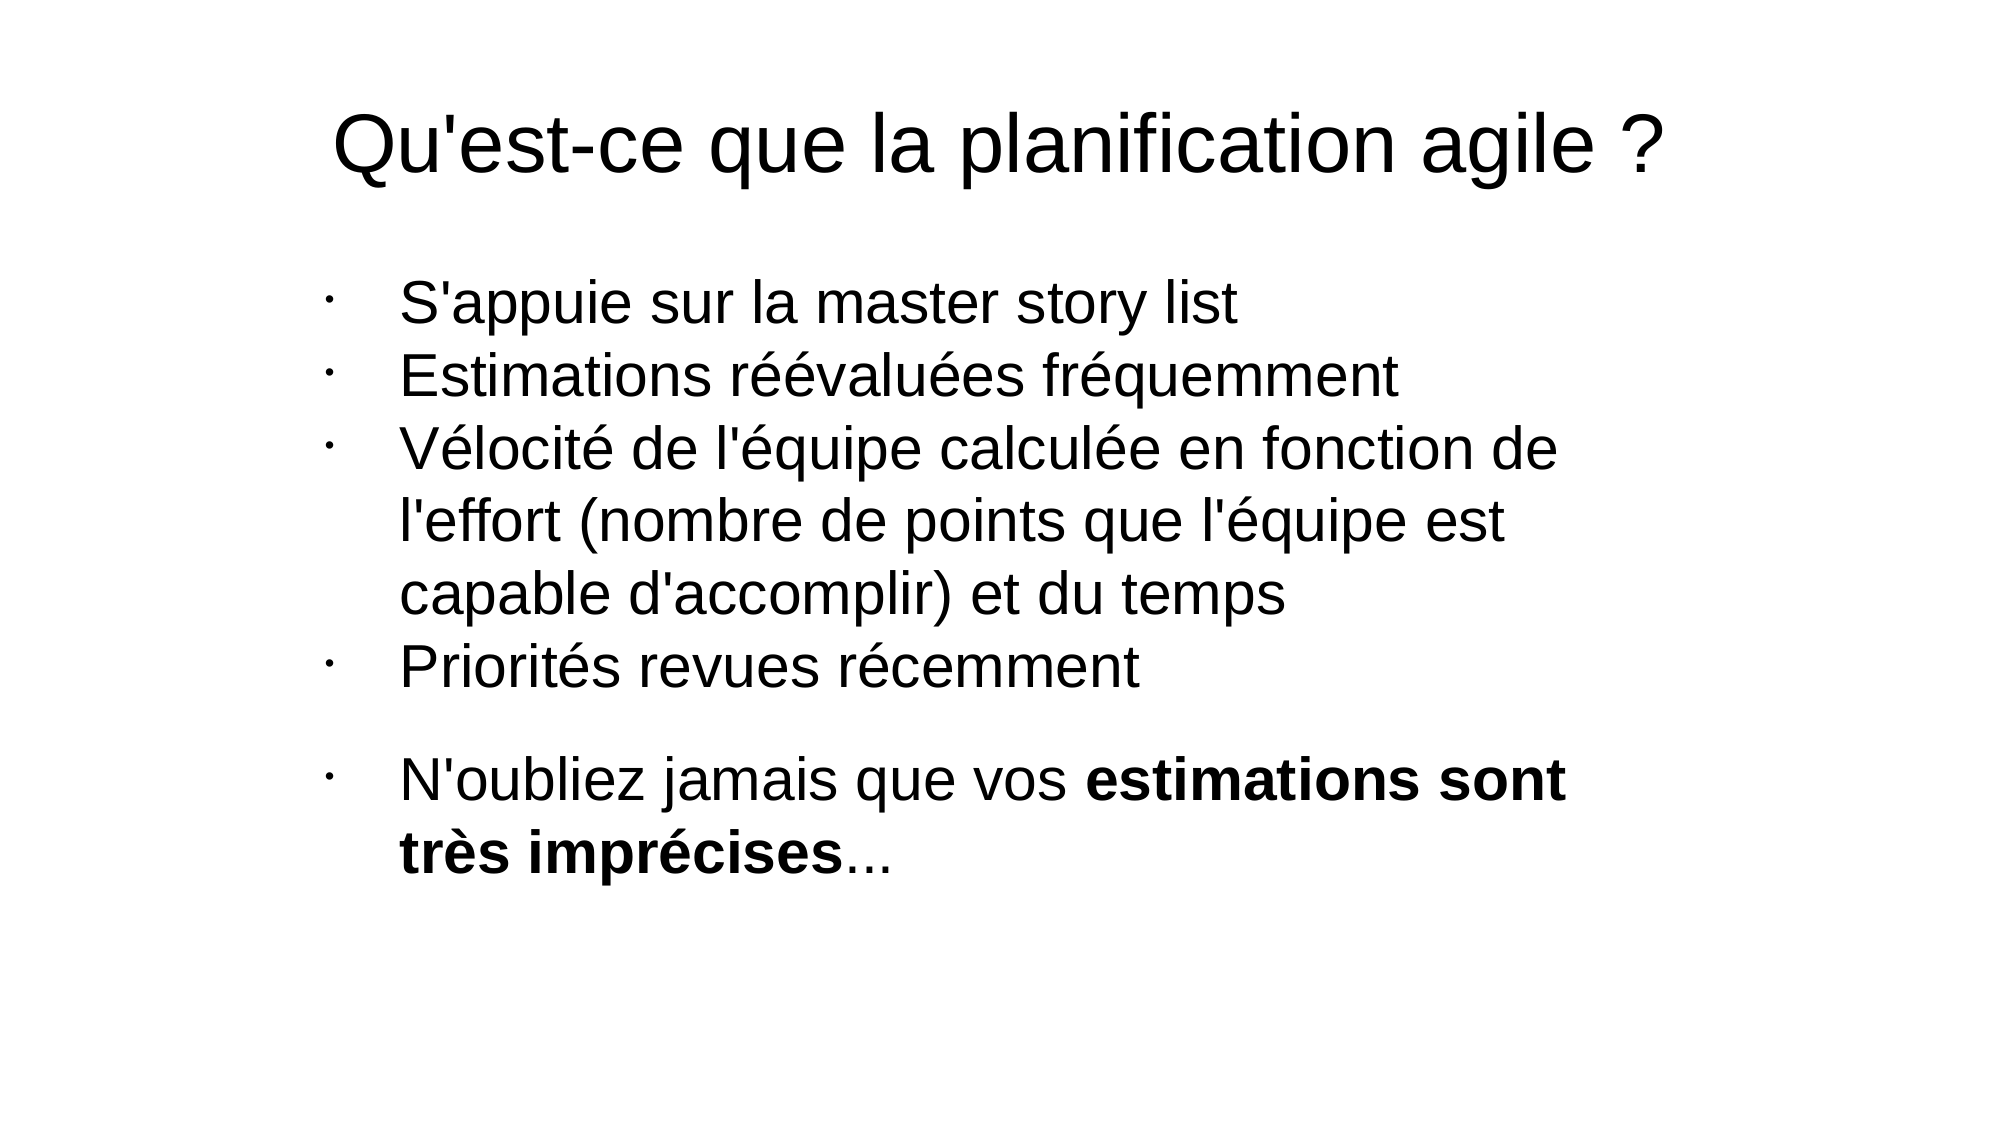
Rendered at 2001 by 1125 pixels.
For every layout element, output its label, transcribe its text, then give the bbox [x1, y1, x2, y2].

text_box S'appuie sur la master story list Estimations réévaluées fréquemment Vélocité de l'équipe calculée en fonction de l'effort (nombre de points que l'équipe est capable d'accomplir) et du temps Priorités revues récemment N'oubliez jamais que vos estimations sont très imprécises... [324, 263, 1675, 916]
text_box Qu'est-ce que la planification agile ? [324, 44, 1675, 233]
